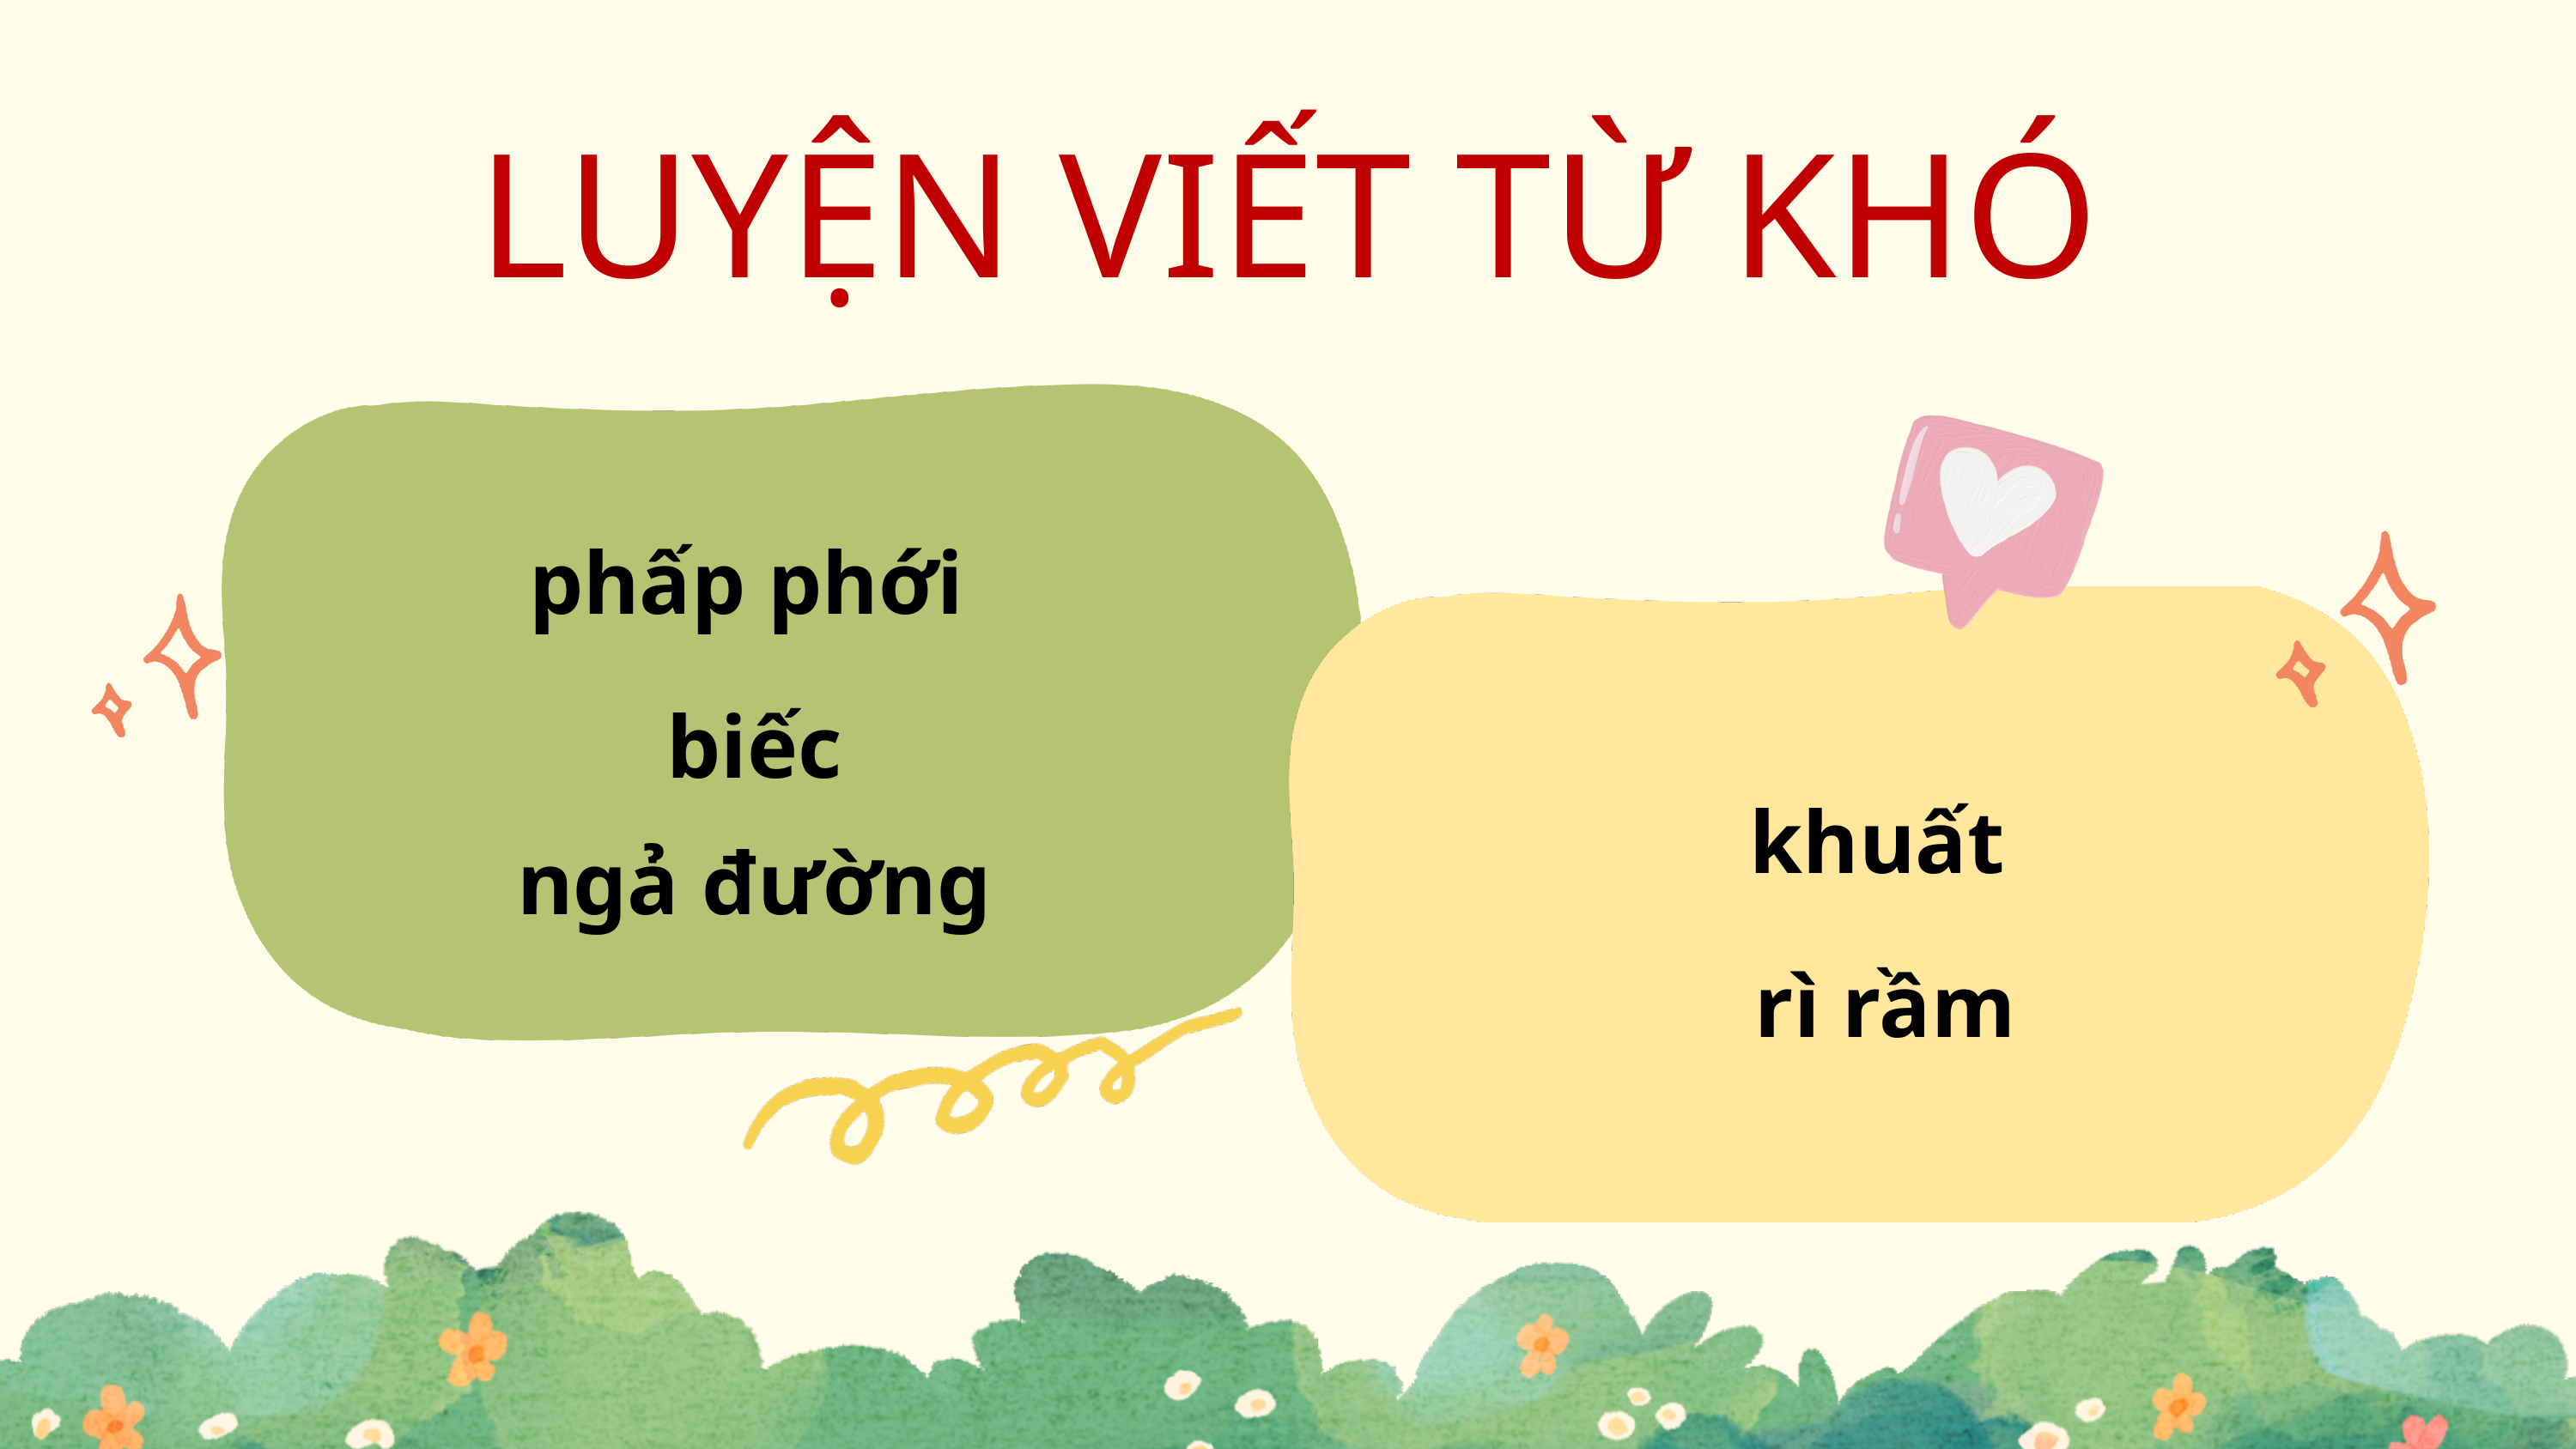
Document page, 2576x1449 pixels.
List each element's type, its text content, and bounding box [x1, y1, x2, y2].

text_box LUYỆN VIẾT TỪ KHÓ [465, 99, 2111, 318]
picture [0, 384, 2576, 1449]
